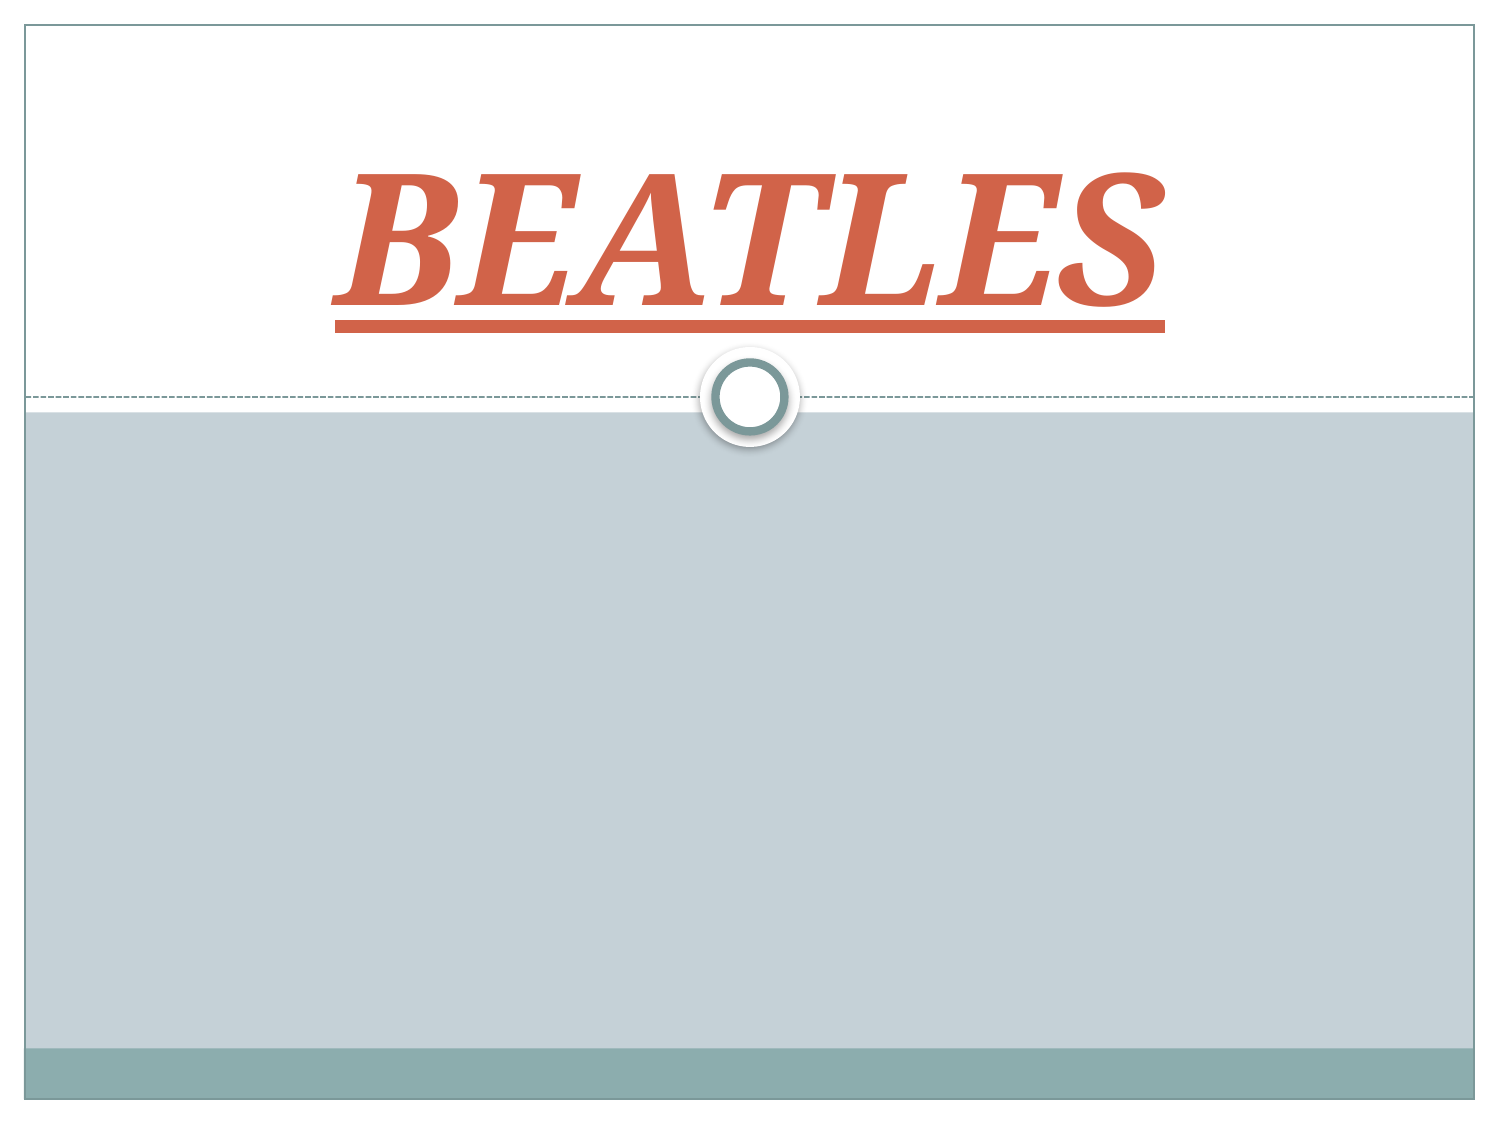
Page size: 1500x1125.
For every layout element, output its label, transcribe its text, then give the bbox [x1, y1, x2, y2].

title BEATLES [112, 62, 1388, 350]
